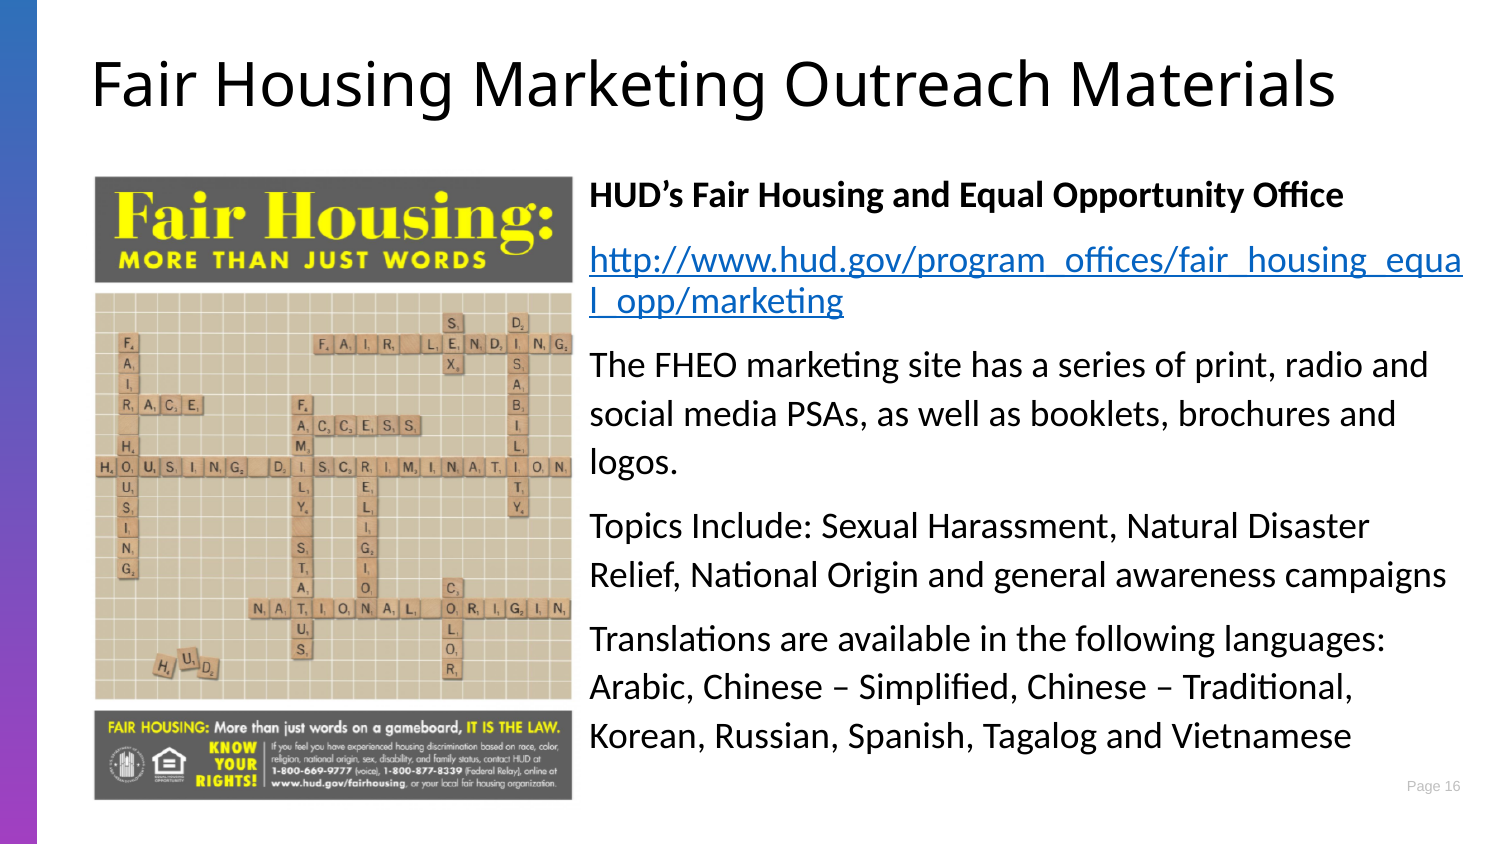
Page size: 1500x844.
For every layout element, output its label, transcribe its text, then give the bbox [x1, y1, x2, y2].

text_box HUD’s Fair Housing and Equal Opportunity Office http://www.hud.gov/program_offices/fair_housing_equal_opp/marketing The FHEO marketing site has a series of print, radio and social media PSAs, as well as booklets, brochures and logos. Topics Include: Sexual Harassment, Natural Disaster Relief, National Origin and general awareness campaigns Translations are available in the following languages: Arabic, Chinese – Simplified, Chinese – Traditional, Korean, Russian, Spanish, Tagalog and Vietnamese [499, 159, 1482, 788]
text_box [0, 0, 38, 844]
picture [86, 169, 581, 810]
title Fair Housing Marketing Outreach Materials [75, 16, 1425, 158]
